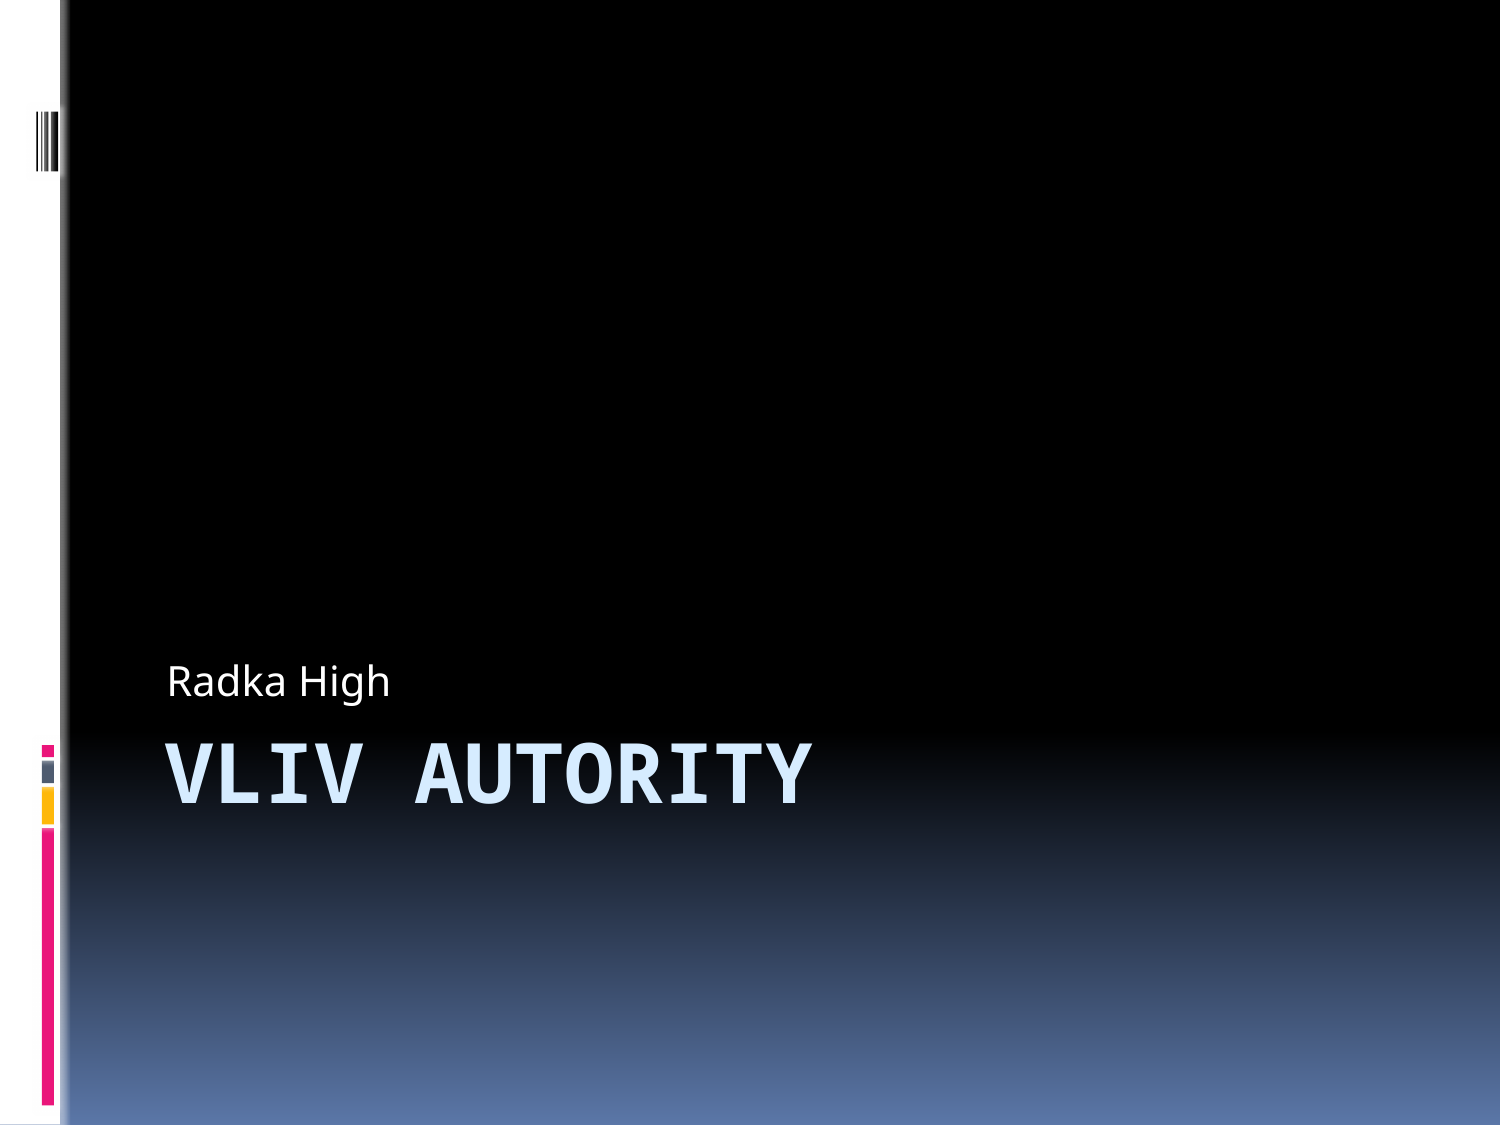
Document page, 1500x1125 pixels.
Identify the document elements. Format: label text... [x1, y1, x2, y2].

subtitle Radka High [150, 464, 1425, 713]
title Vliv autority [150, 713, 1425, 1037]
